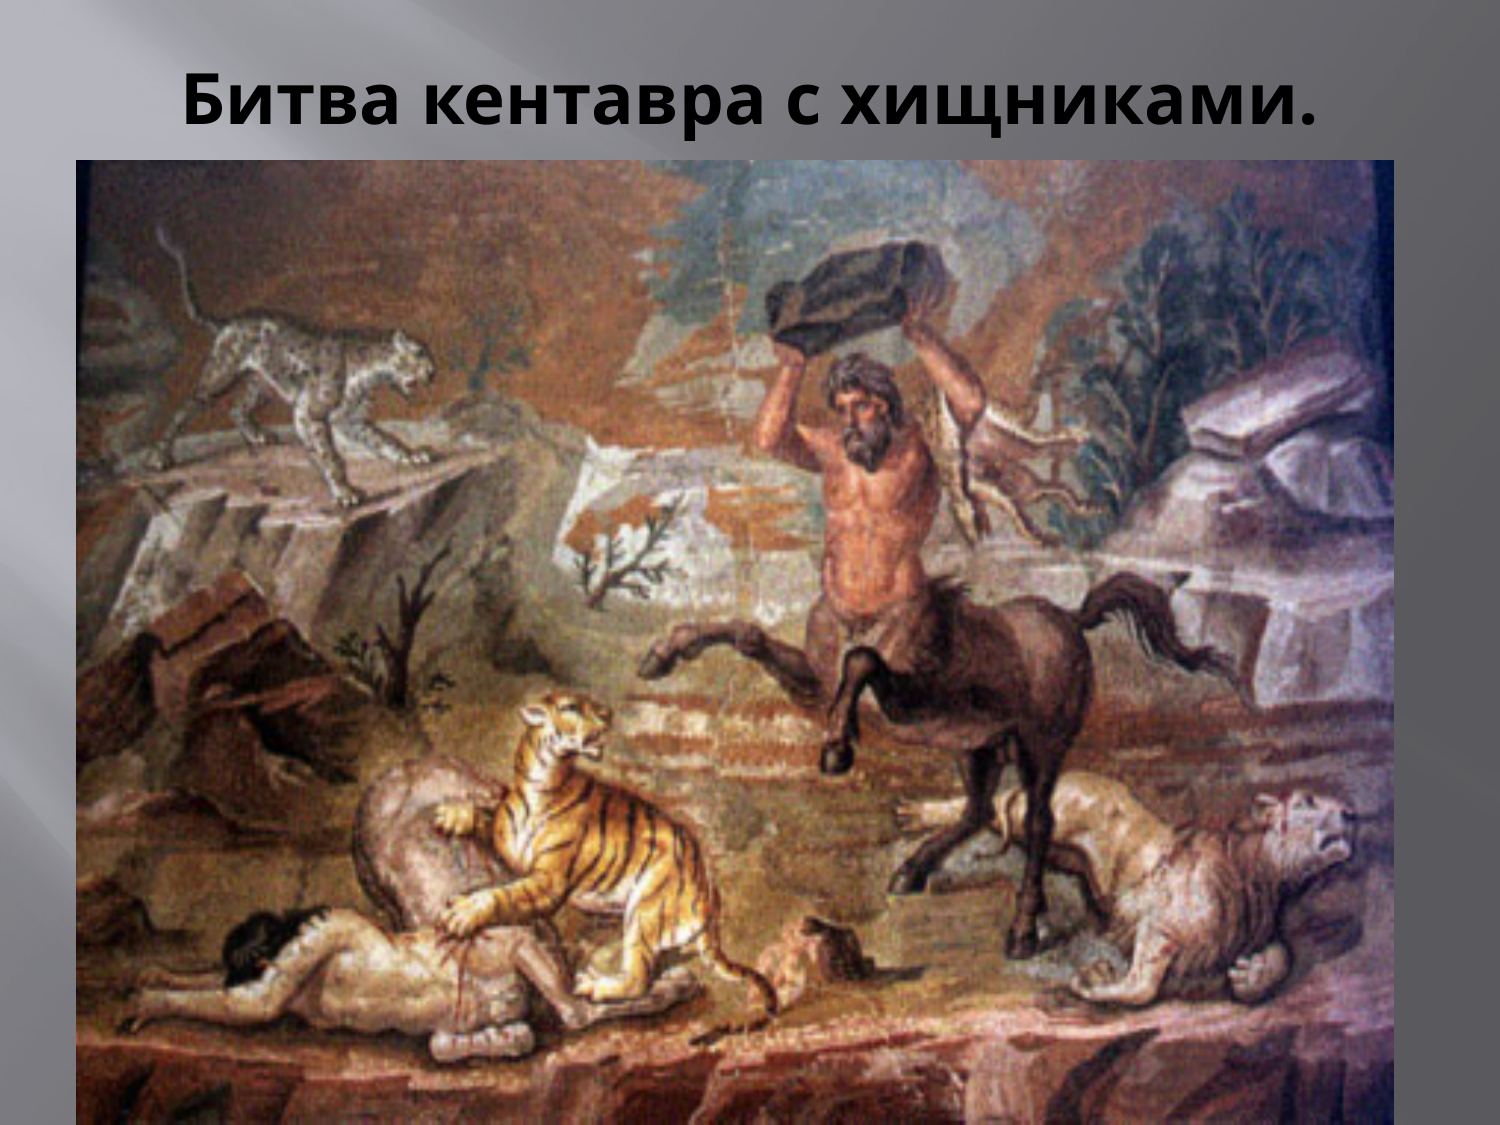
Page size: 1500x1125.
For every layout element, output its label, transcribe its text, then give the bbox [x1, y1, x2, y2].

picture [76, 160, 1394, 1125]
title Битва кентавра с хищниками. [75, 45, 1425, 233]
